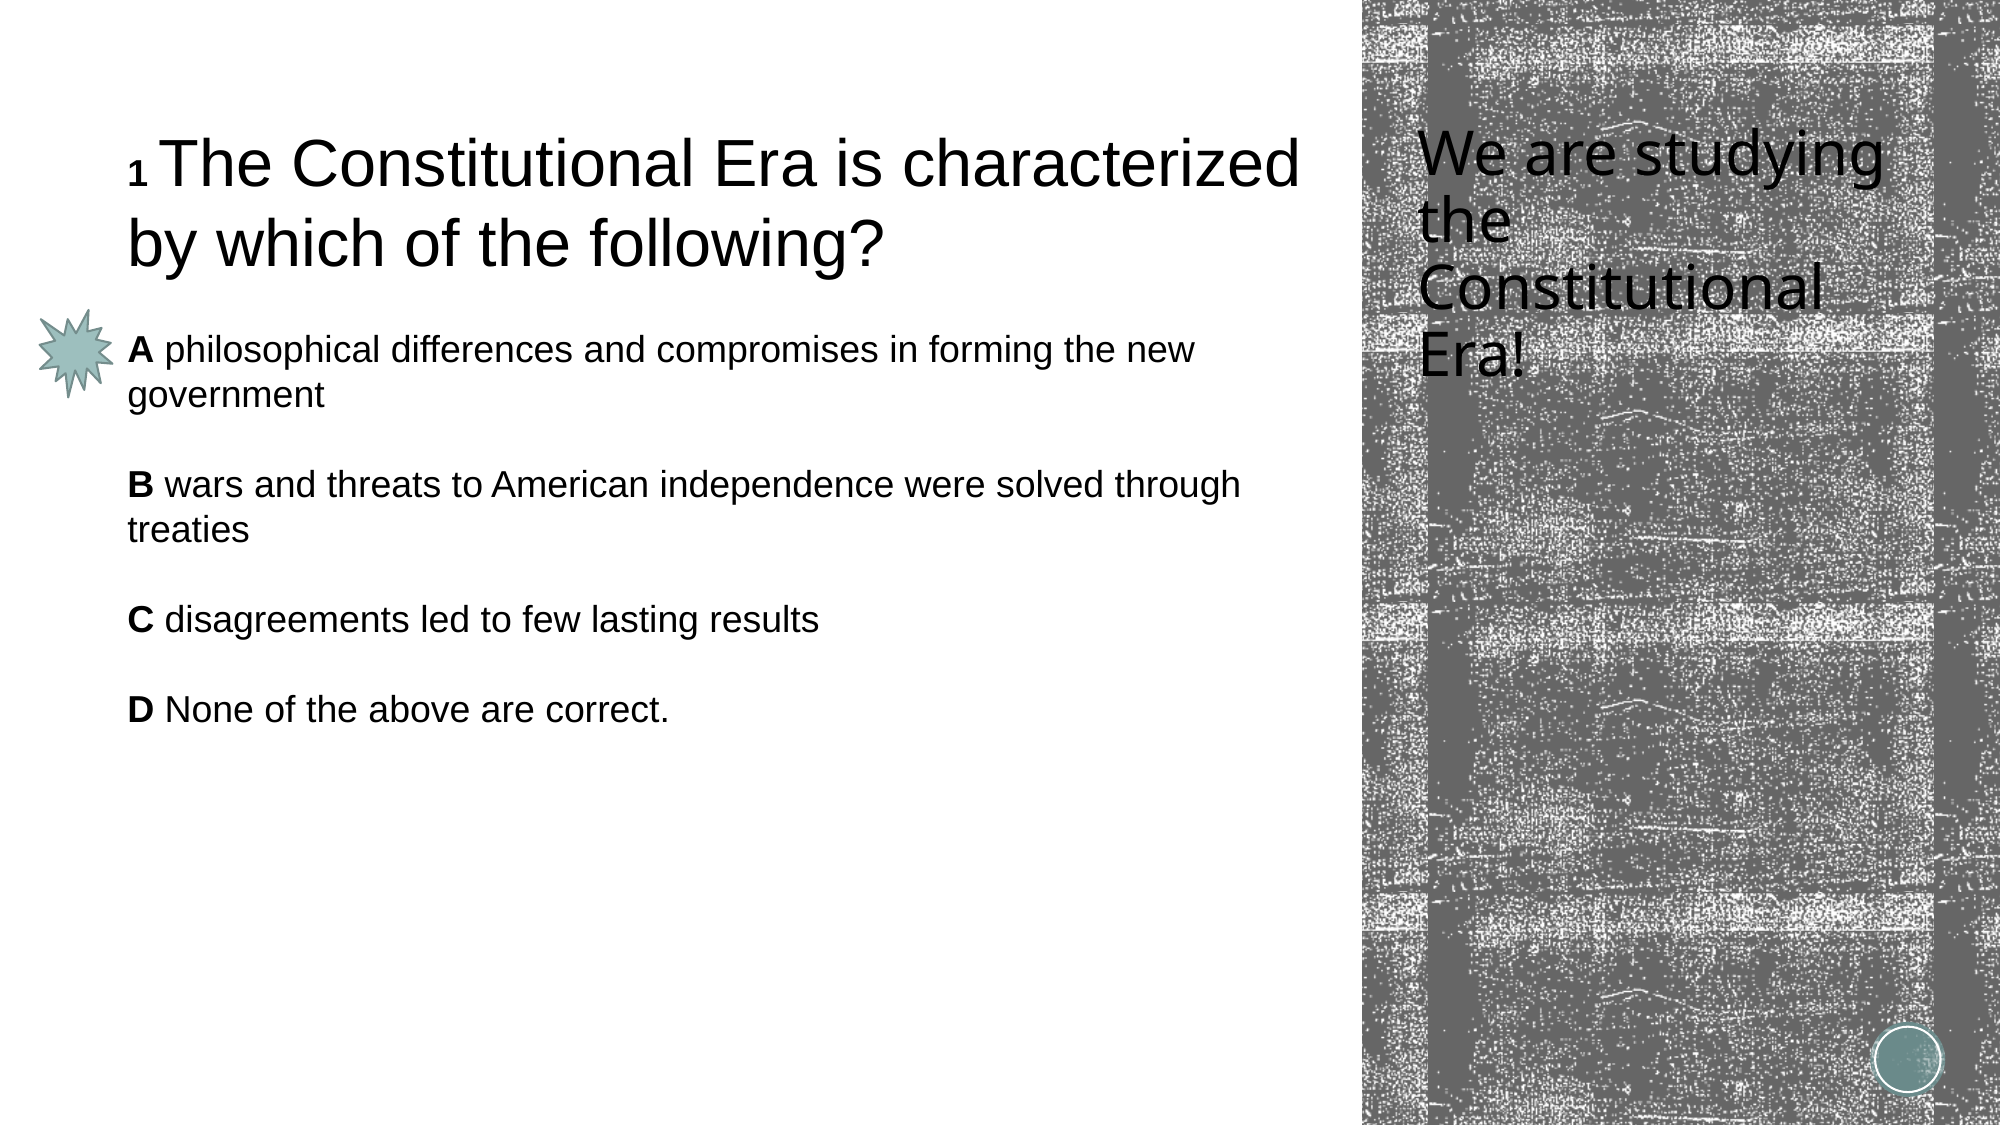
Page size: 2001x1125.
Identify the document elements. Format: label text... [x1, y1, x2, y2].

text_box 1 The Constitutional Era is characterized by which of the following? A philosophical differences and compromises in forming the new government B wars and threats to American independence were solved through treaties C disagreements led to few lasting results D None of the above are correct. [112, 112, 1325, 738]
title We are studying the Constitutional Era! [1402, 112, 1928, 398]
text_box [38, 308, 114, 399]
